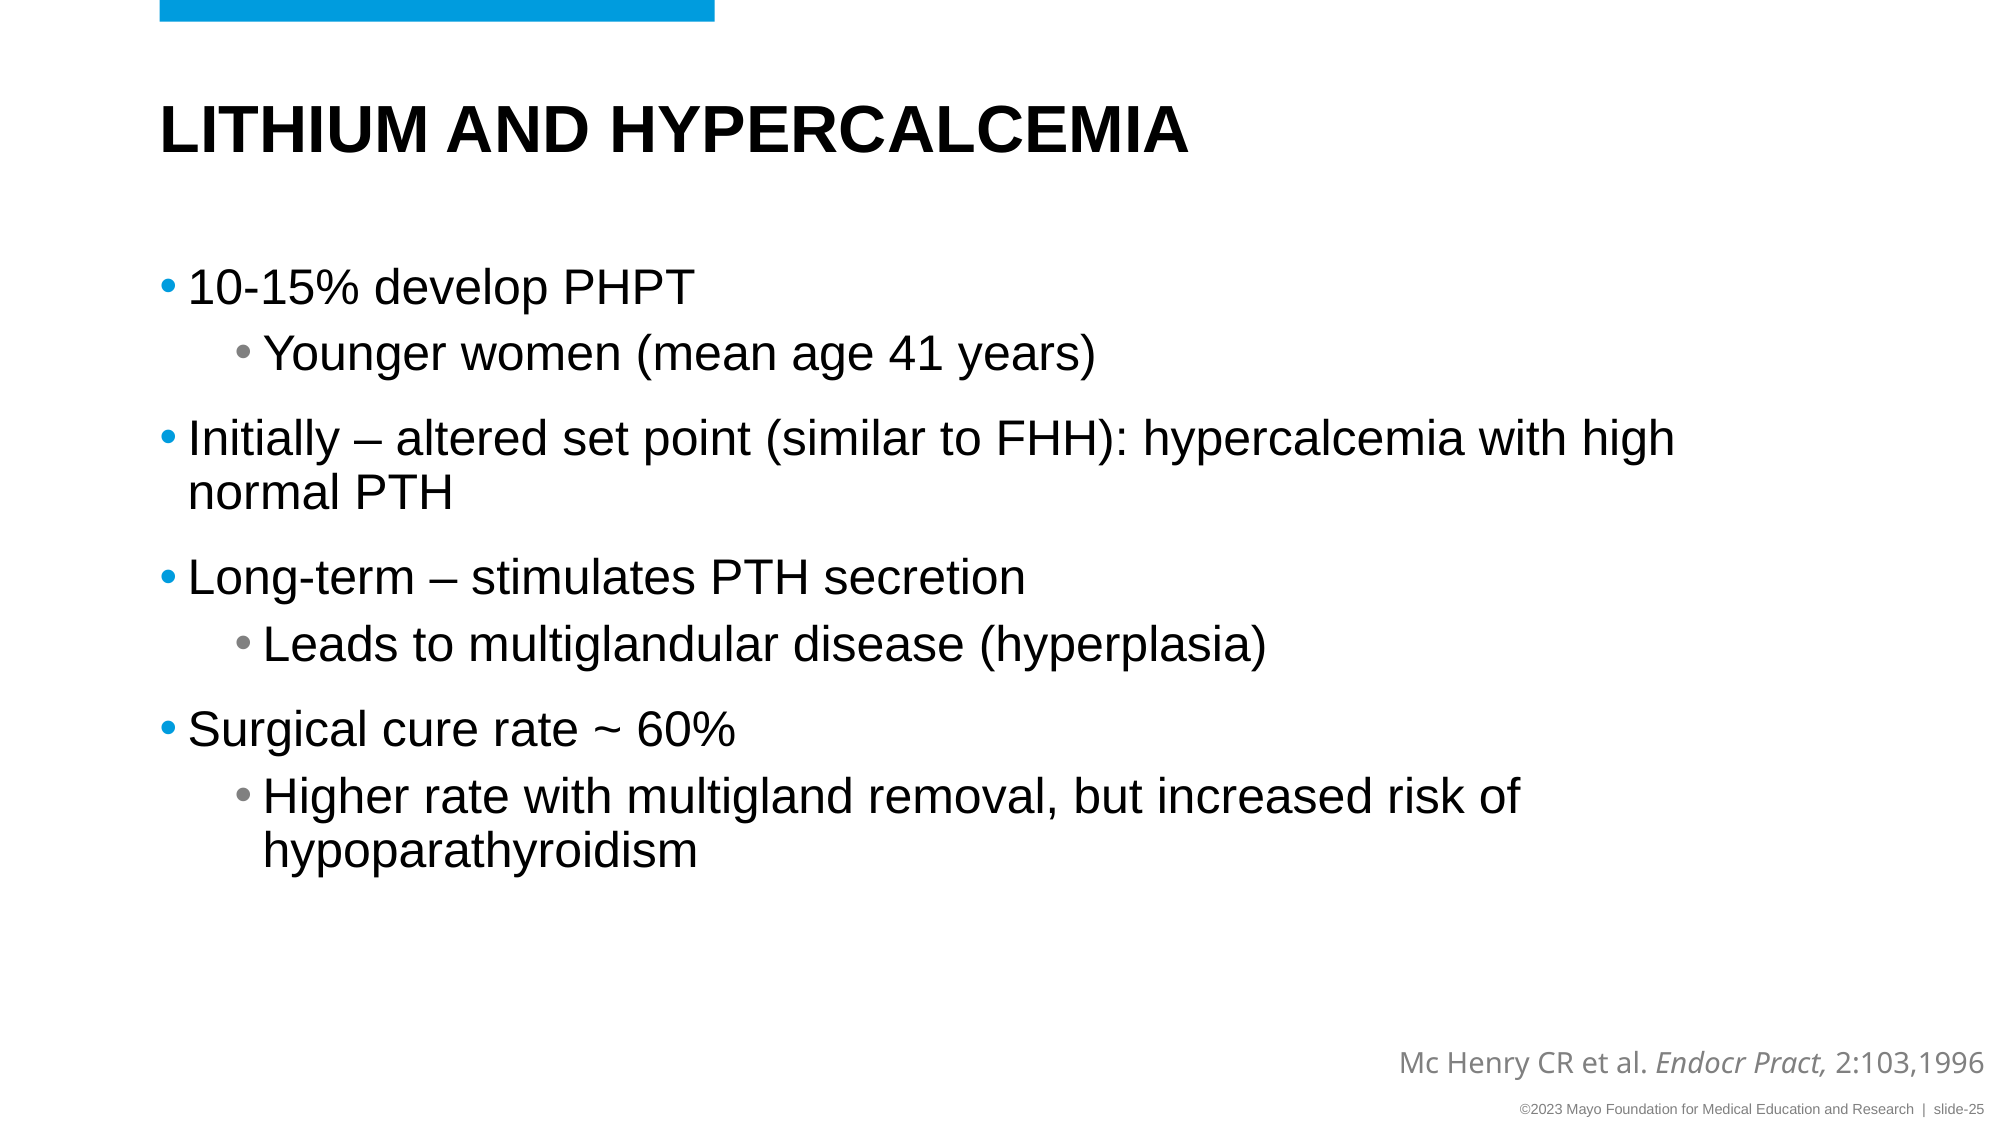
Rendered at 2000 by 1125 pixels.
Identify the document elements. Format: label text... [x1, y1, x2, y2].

title Lithium and hypercalcemia [159, 87, 1800, 185]
list 10-15% develop PHPT Younger women (mean age 41 years) Initially – altered set point (similar to FHH): hypercalcemia with high normal PTH Long-term – stimulates PTH secretion Leads to multiglandular disease (hyperplasia) Surgical cure rate ~ 60% Higher rate with multigland removal, but increased risk of hypoparathyroidism [159, 260, 1800, 981]
text_box Mc Henry CR et al. Endocr Pract, 2:103,1996 [999, 1036, 2000, 1087]
